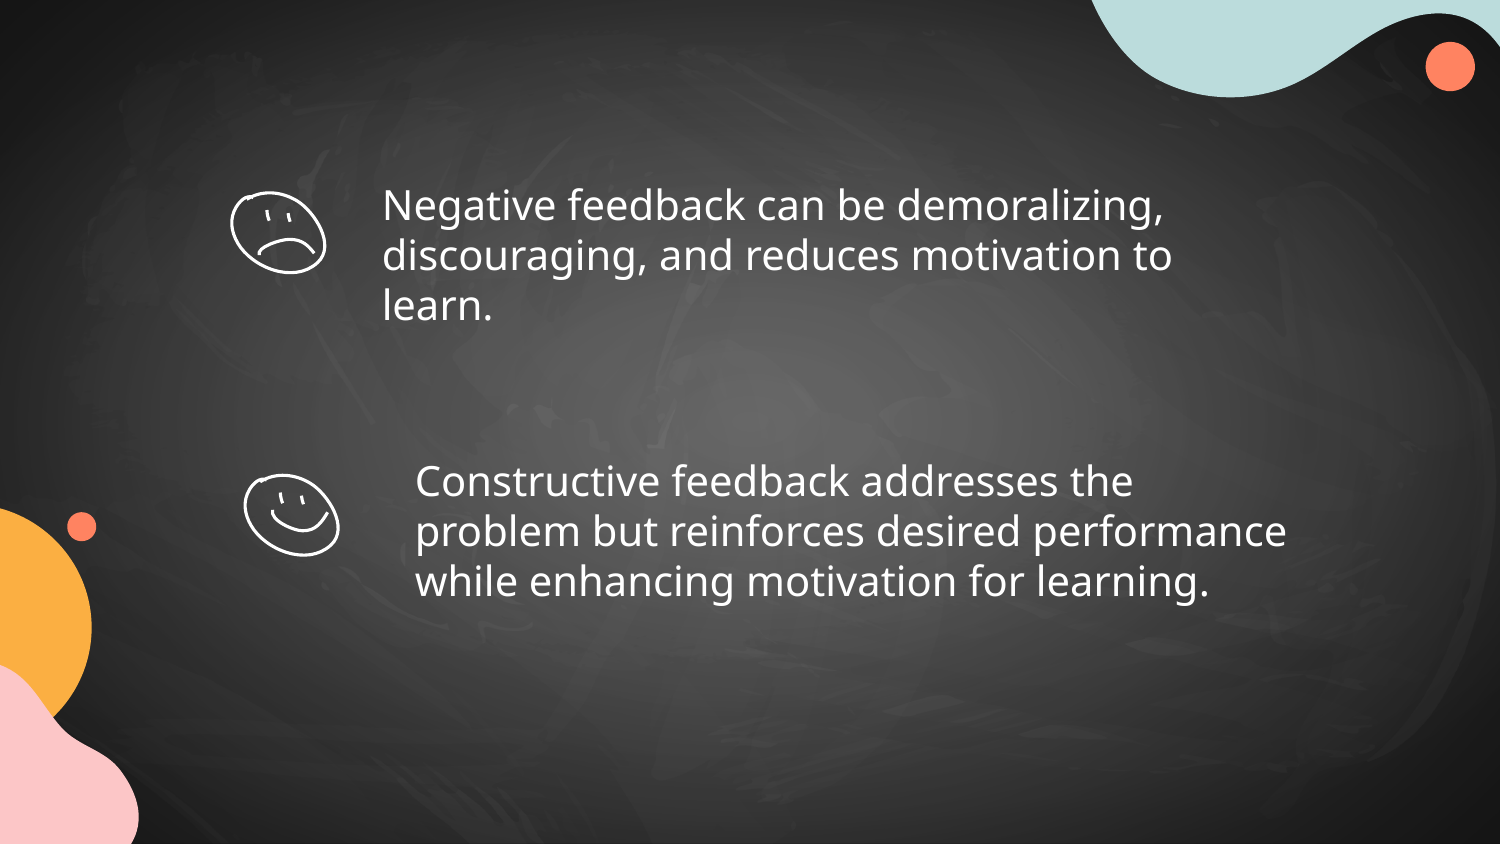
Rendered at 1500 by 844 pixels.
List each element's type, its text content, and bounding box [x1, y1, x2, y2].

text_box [228, 189, 337, 285]
text_box Negative feedback can be demoralizing, discouraging, and reduces motivation to learn. [367, 171, 1217, 387]
text_box Constructive feedback addresses the problem but reinforces desired performance while enhancing motivation for learning. [399, 446, 1325, 612]
picture [0, 0, 1500, 844]
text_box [242, 471, 351, 568]
